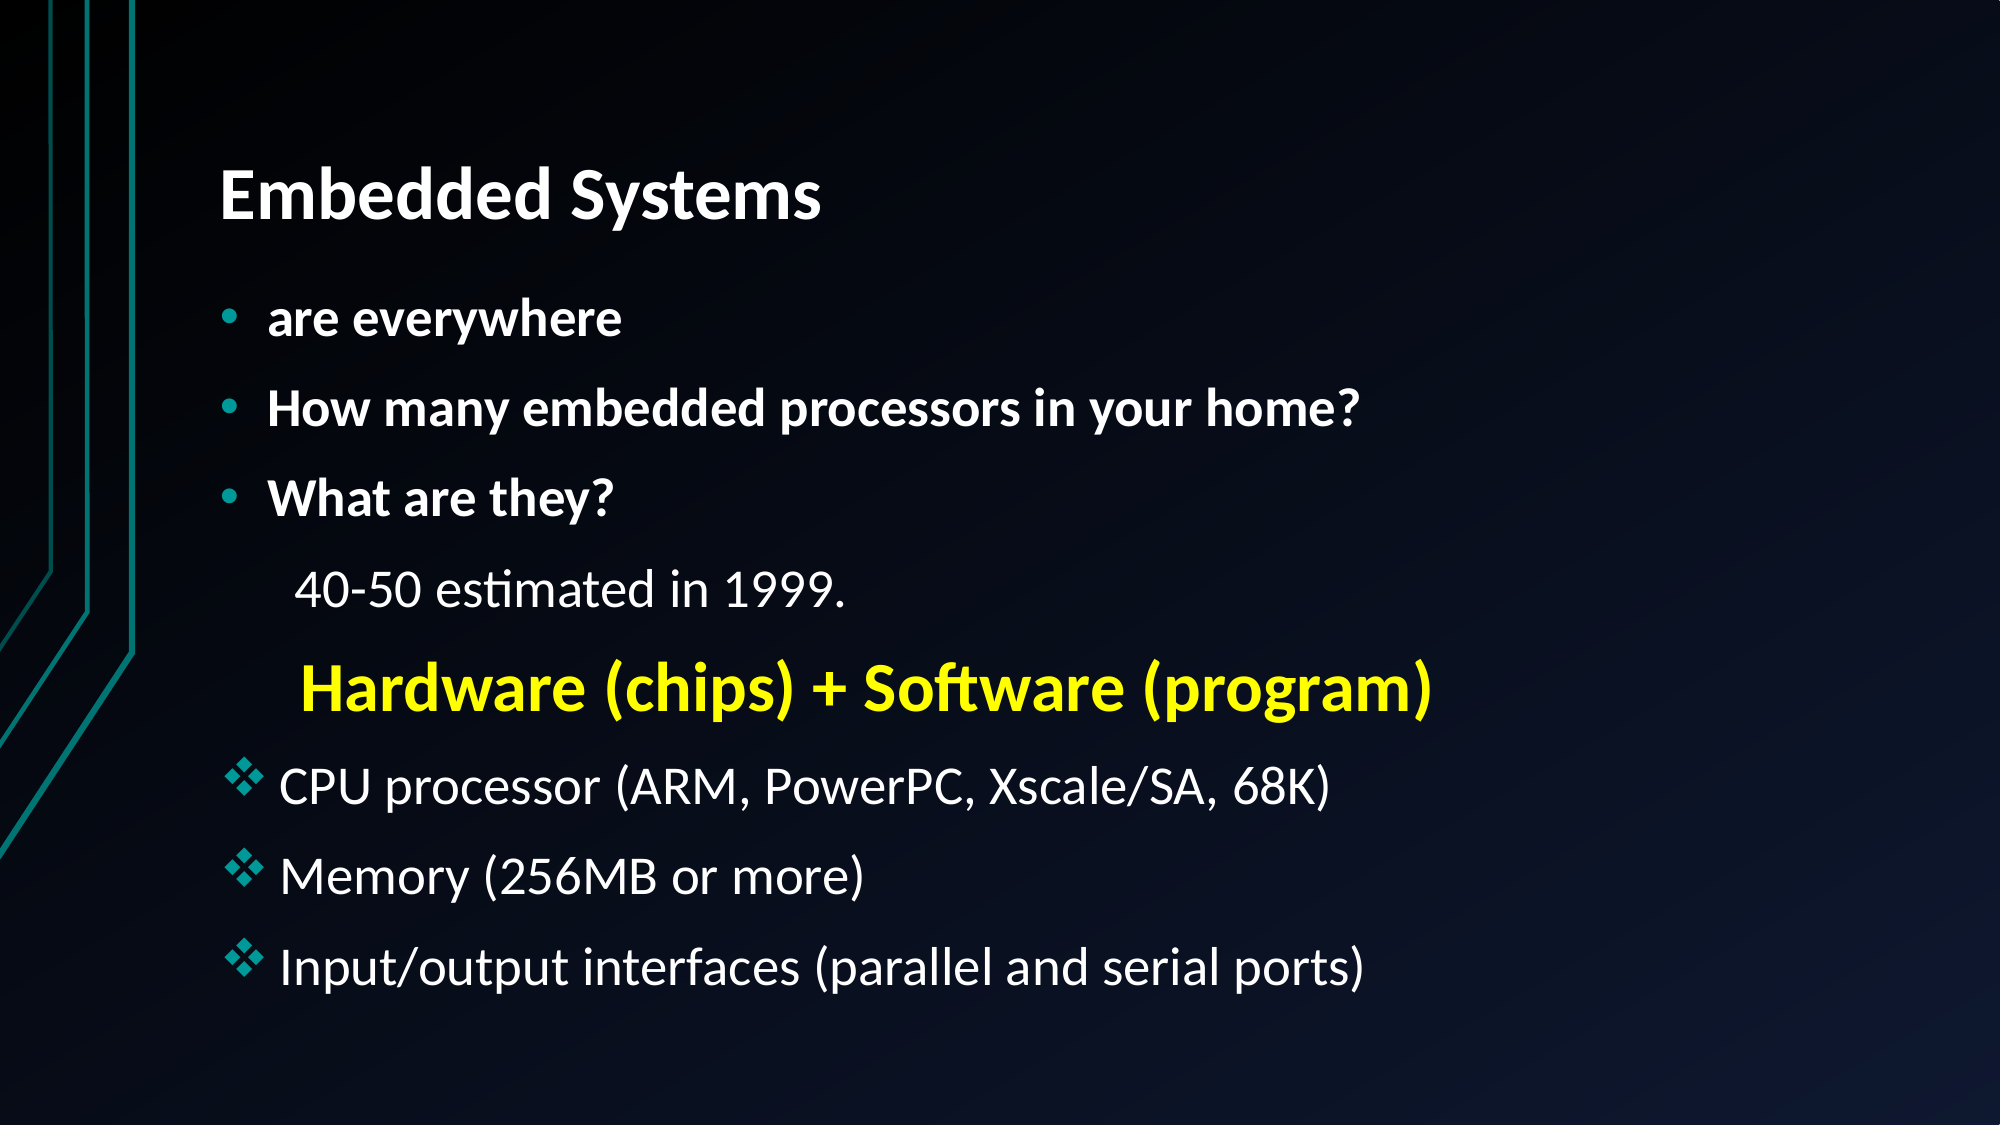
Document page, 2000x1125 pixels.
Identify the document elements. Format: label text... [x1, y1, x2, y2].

list are everywhere How many embedded processors in your home? What are they? 40-50 estimated in 1999. Hardware (chips) + Software (program) CPU processor (ARM, PowerPC, Xscale/SA, 68K) Memory (256MB or more) Input/output interfaces (parallel and serial ports) [199, 279, 1900, 1012]
title Embedded Systems [199, 45, 1900, 246]
